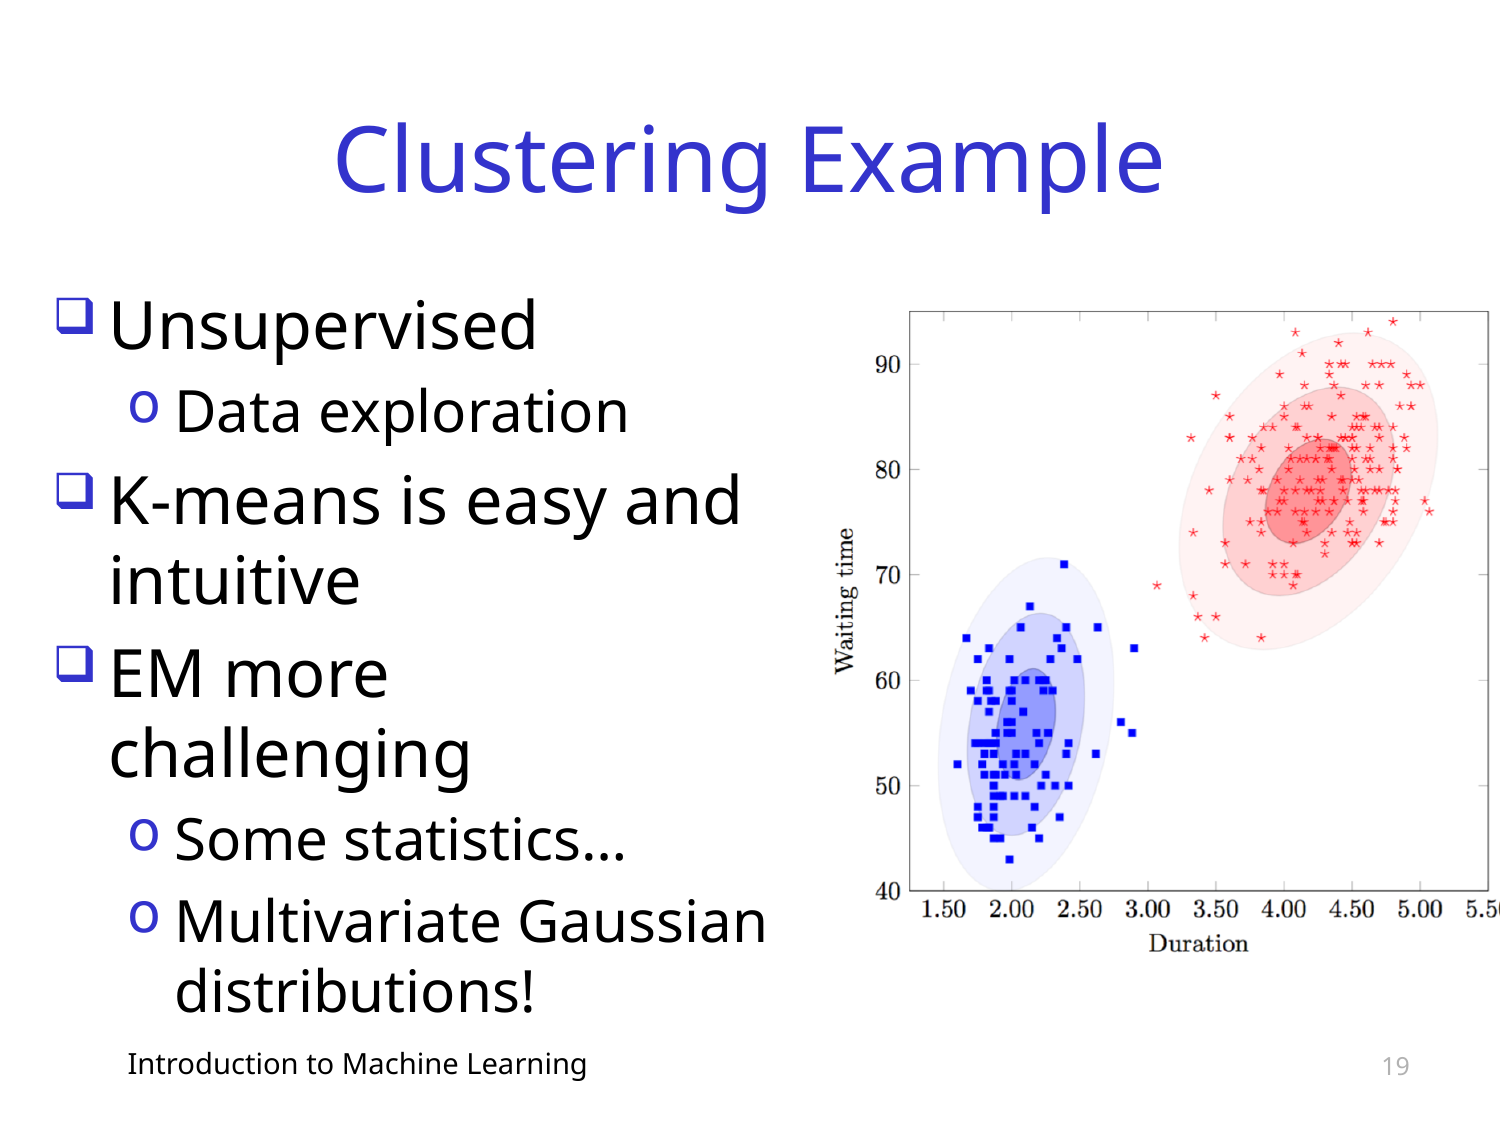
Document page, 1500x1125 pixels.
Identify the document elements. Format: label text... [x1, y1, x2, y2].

title Clustering Example [112, 62, 1388, 251]
slide_number 19 [1074, 1037, 1425, 1098]
picture [824, 291, 1500, 963]
footer Introduction to Machine Learning [112, 1037, 776, 1101]
list Unsupervised Data exploration K-means is easy and intuitive EM more challenging Some statistics… Multivariate Gaussian distributions! [37, 274, 788, 1001]
